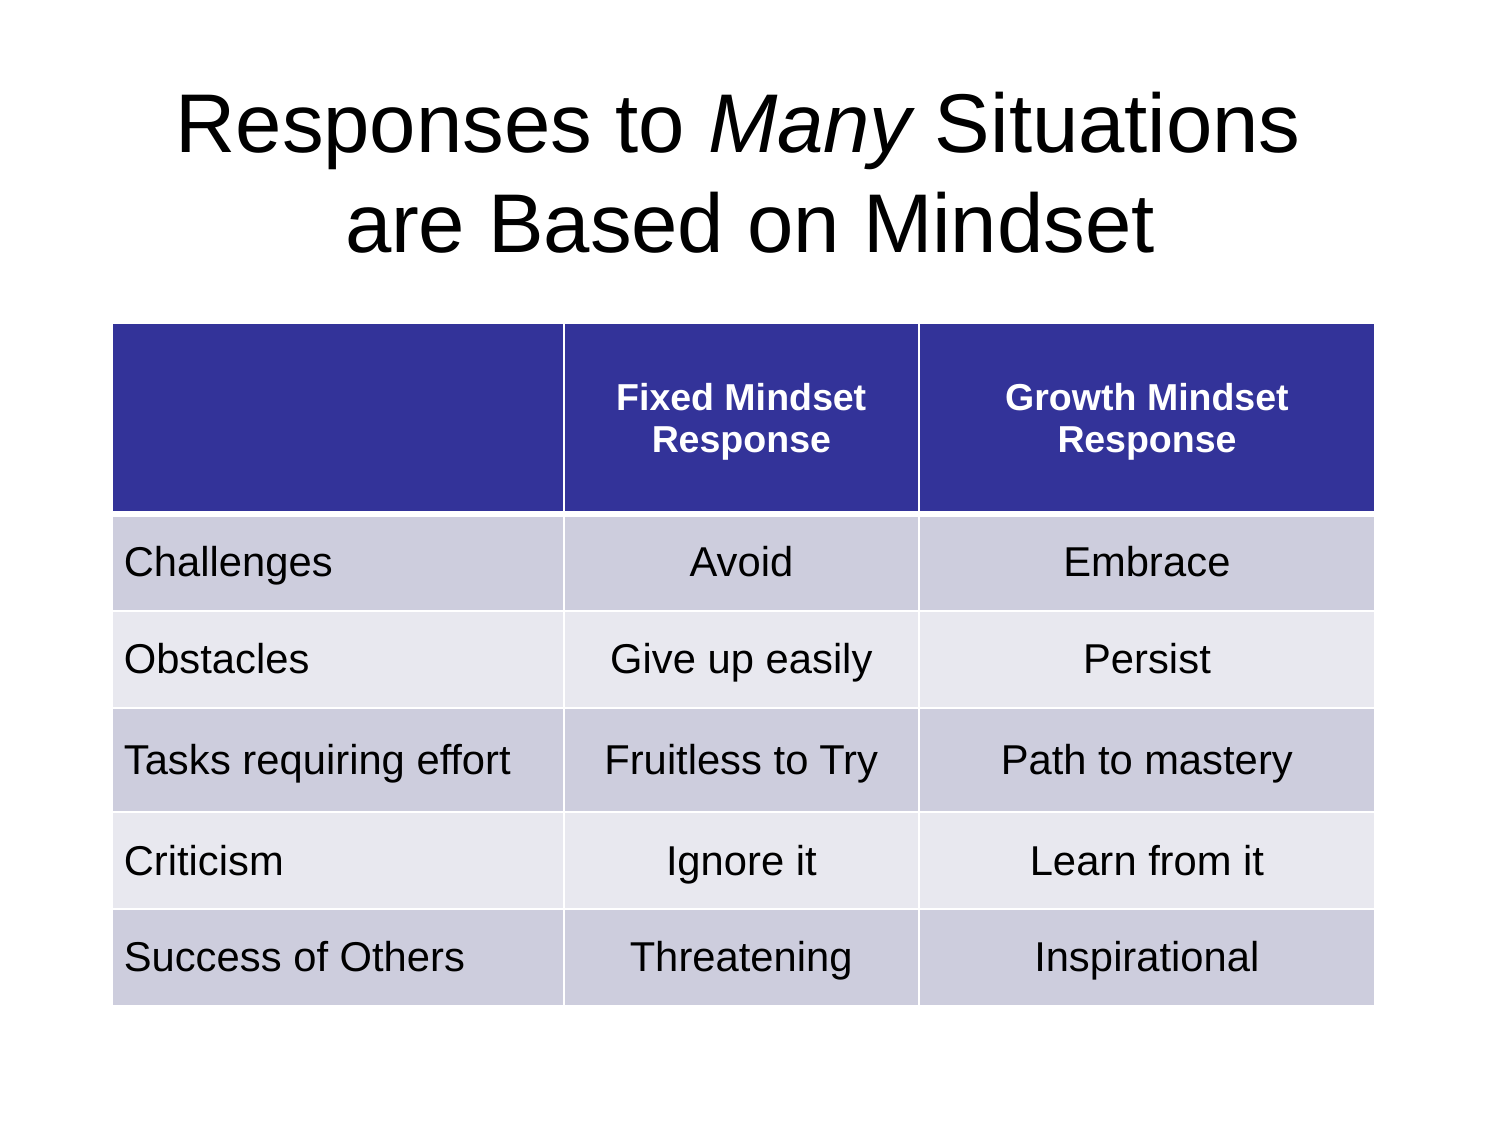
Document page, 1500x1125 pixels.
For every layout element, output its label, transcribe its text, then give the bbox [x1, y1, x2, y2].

table_cell Obstacles [113, 612, 563, 707]
table_cell Path to mastery [920, 709, 1374, 811]
table_cell Persist [920, 612, 1374, 707]
table_header Fixed Mindset Response [565, 324, 918, 511]
table_cell Ignore it [565, 813, 918, 908]
table_cell Fruitless to Try [565, 709, 918, 811]
table_header Growth Mindset Response [920, 324, 1374, 511]
table_cell Avoid [565, 517, 918, 610]
table_cell Criticism [113, 813, 563, 908]
table_cell Inspirational [920, 910, 1374, 1005]
table_cell Embrace [920, 517, 1374, 610]
table_cell Give up easily [565, 612, 918, 707]
table_cell Tasks requiring effort [113, 709, 563, 811]
table_cell Threatening [565, 910, 918, 1005]
table_cell Challenges [113, 517, 563, 610]
table_cell Learn from it [920, 813, 1374, 908]
title Responses to Many Situations are Based on Mindset [74, 74, 1426, 263]
table_header [113, 324, 563, 511]
table_cell Success of Others [113, 910, 563, 1005]
